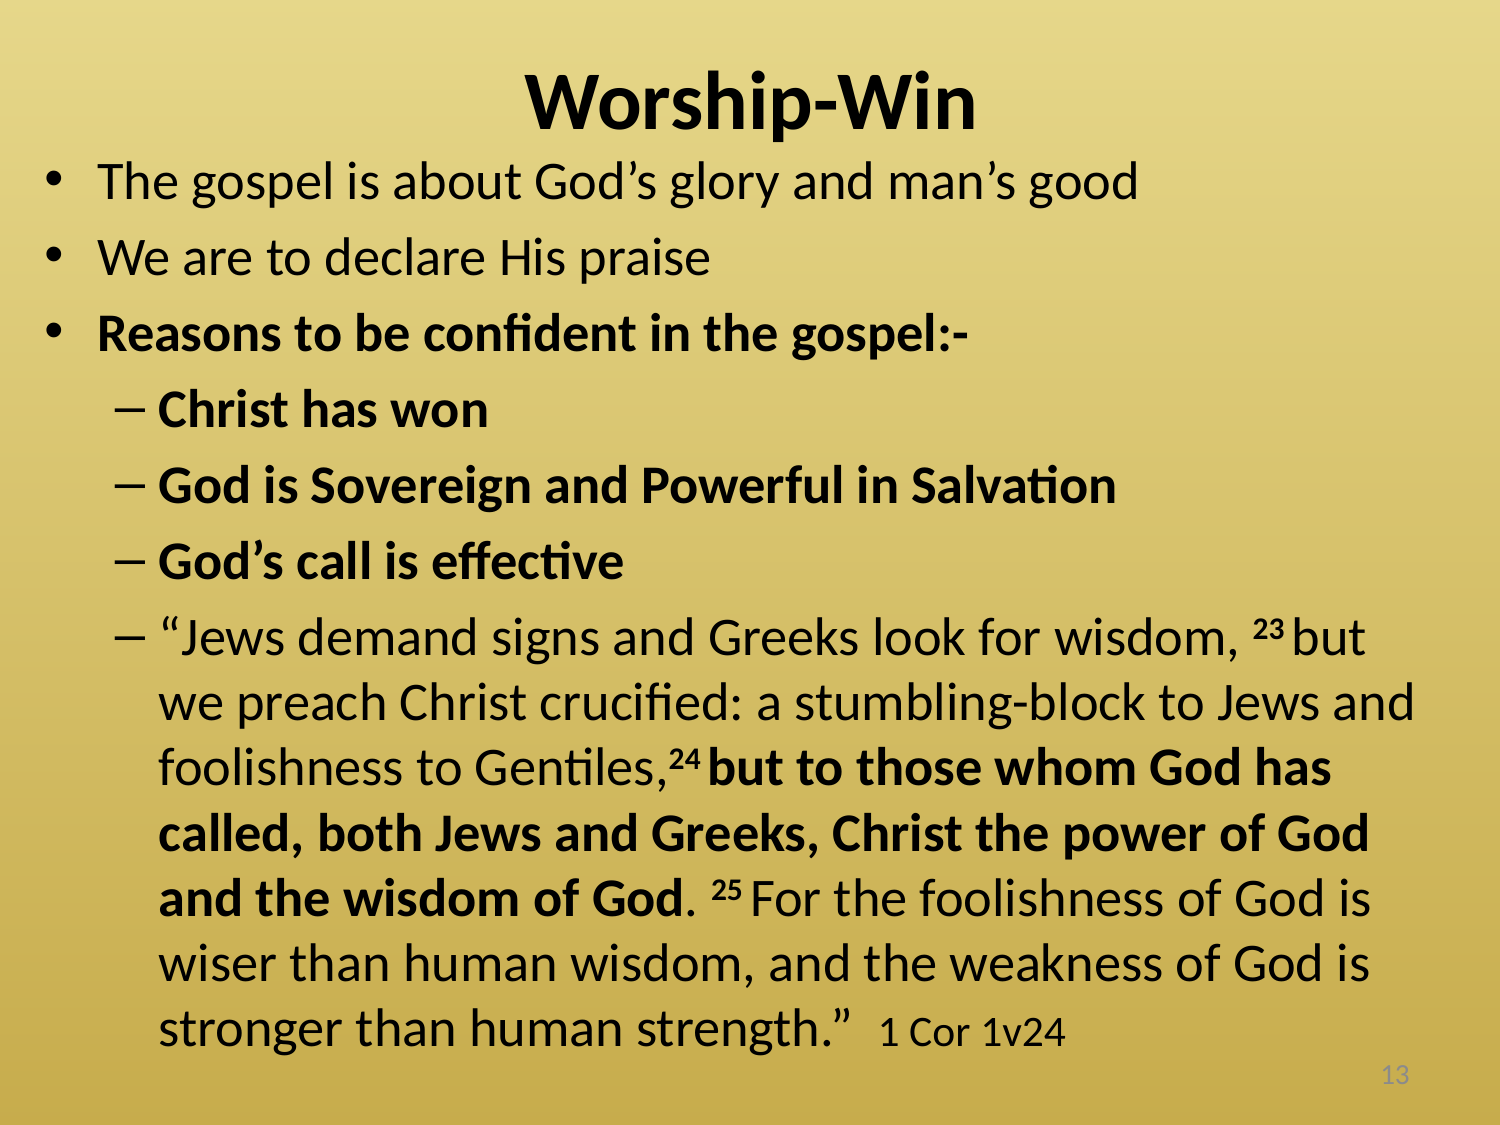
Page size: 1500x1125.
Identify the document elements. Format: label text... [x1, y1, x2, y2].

title Worship-Win [76, 19, 1427, 137]
list The gospel is about God’s glory and man’s good We are to declare His praise Reasons to be confident in the gospel:- Christ has won God is Sovereign and Powerful in Salvation God’s call is effective “Jews demand signs and Greeks look for wisdom, 23 but we preach Christ crucified: a stumbling-block to Jews and foolishness to Gentiles,24 but to those whom God has called, both Jews and Greeks, Christ the power of God and the wisdom of God. 25 For the foolishness of God is wiser than human wisdom, and the weakness of God is stronger than human strength.” 1 Cor 1v24 [29, 137, 1447, 1071]
slide_number 13 [1074, 1042, 1425, 1103]
